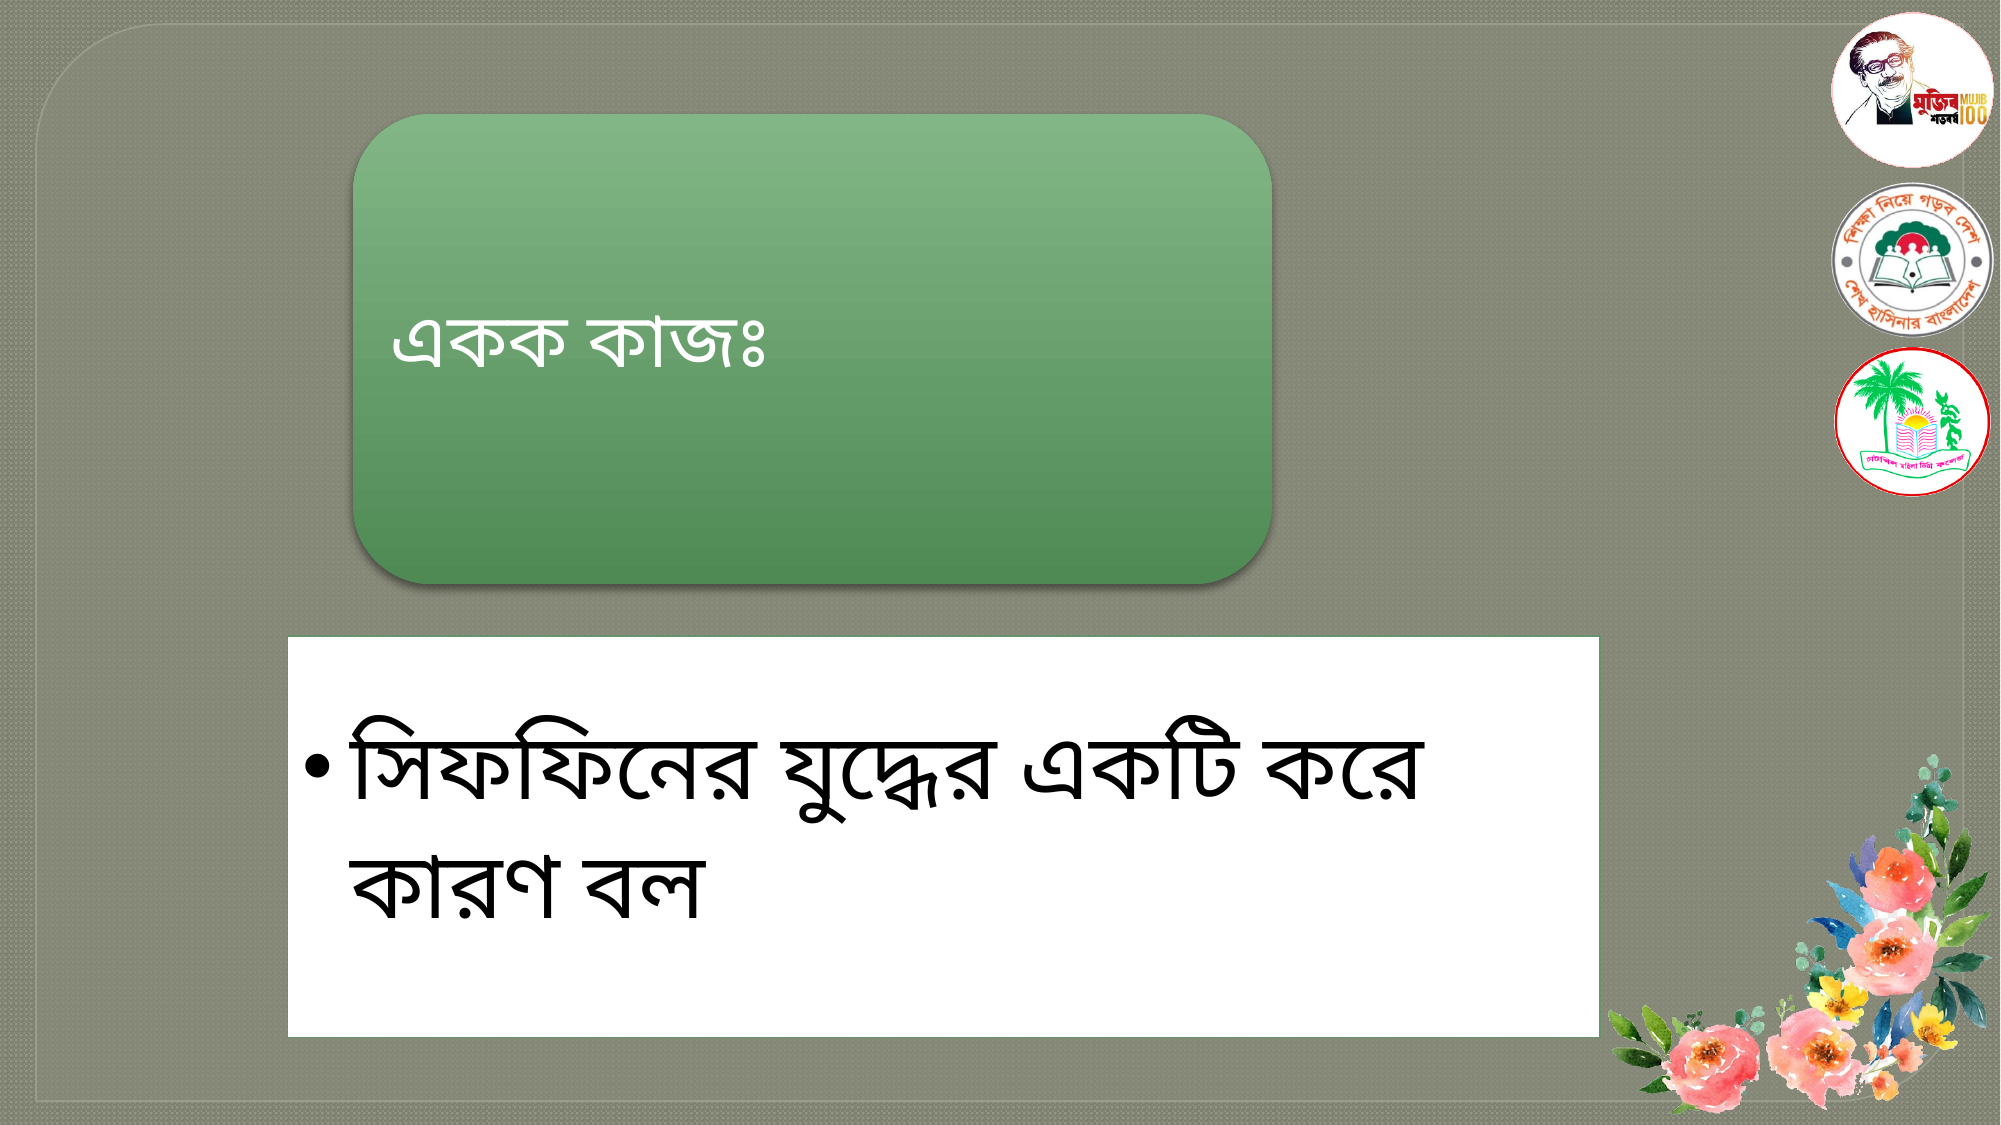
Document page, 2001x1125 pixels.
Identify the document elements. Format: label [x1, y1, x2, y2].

text_box [287, 62, 1580, 1038]
text_box [1587, 12, 2000, 1125]
